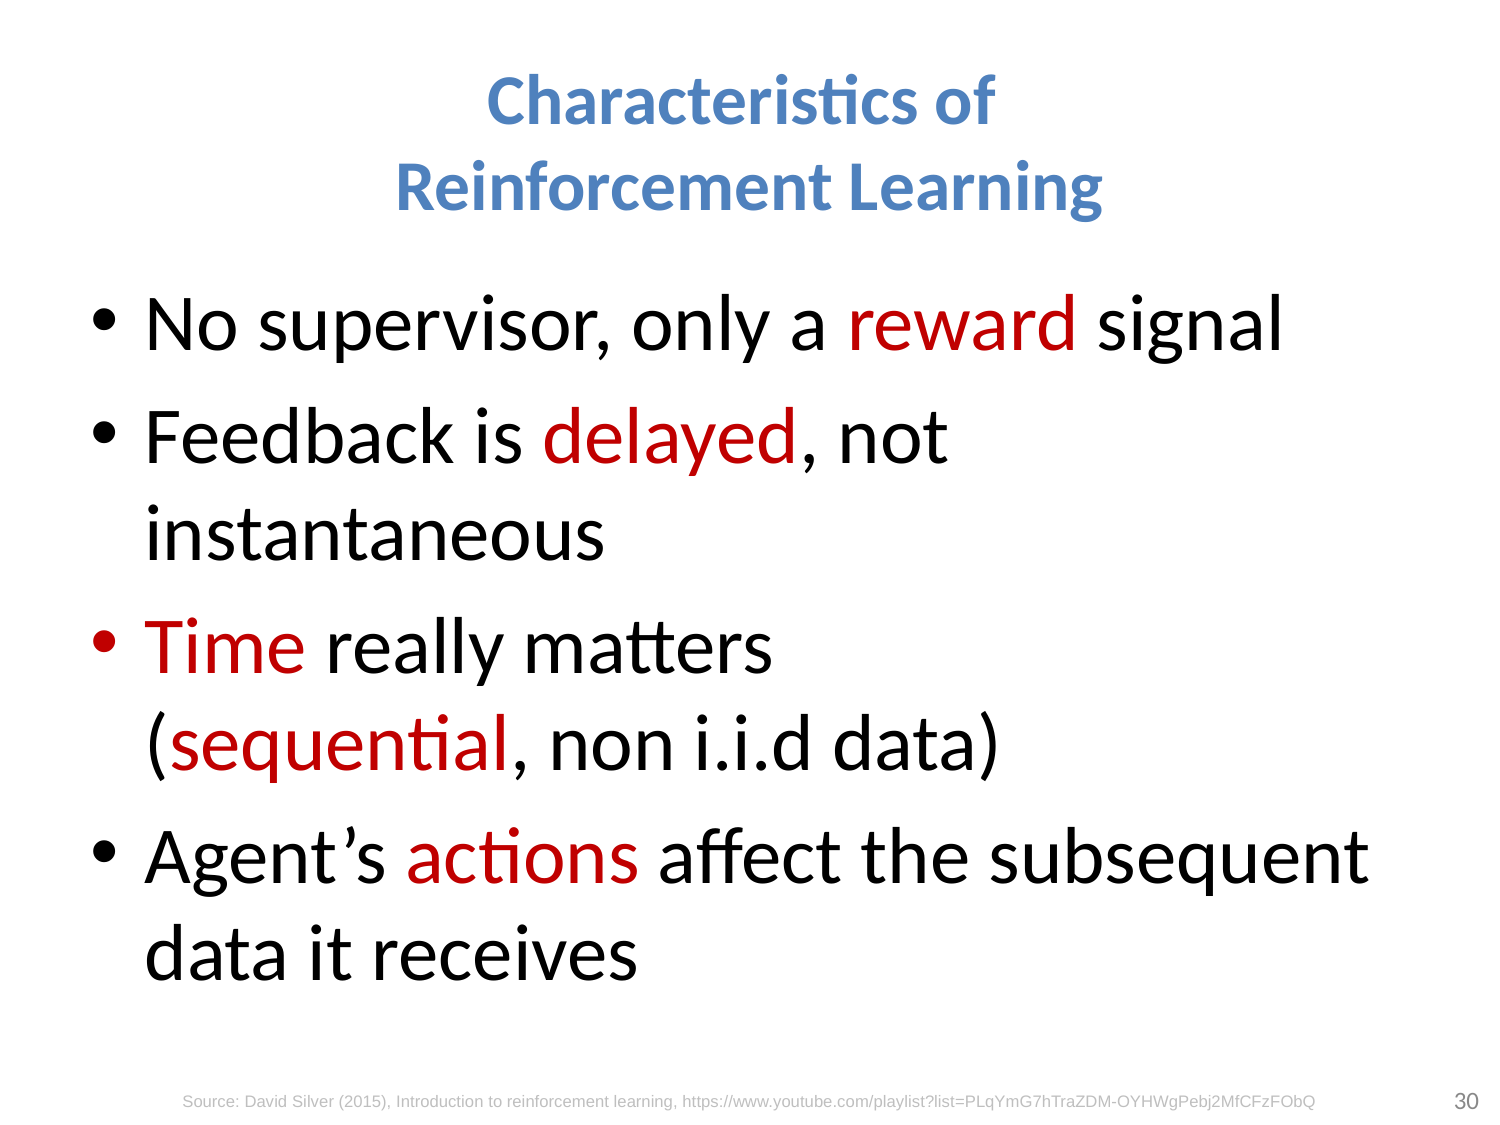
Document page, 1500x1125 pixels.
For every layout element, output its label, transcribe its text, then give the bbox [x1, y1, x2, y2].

text_box Source: David Silver (2015), Introduction to reinforcement learning, https://www.youtube.com/playlist?list=PLqYmG7hTraZDM-OYHWgPebj2MfCFzFObQ [74, 1083, 1425, 1118]
slide_number 30 [1144, 1069, 1495, 1125]
title Characteristics of Reinforcement Learning [75, 45, 1425, 233]
list No supervisor, only a reward signal Feedback is delayed, not instantaneous Time really matters (sequential, non i.i.d data) Agent’s actions affect the subsequent data it receives [75, 262, 1425, 1005]
